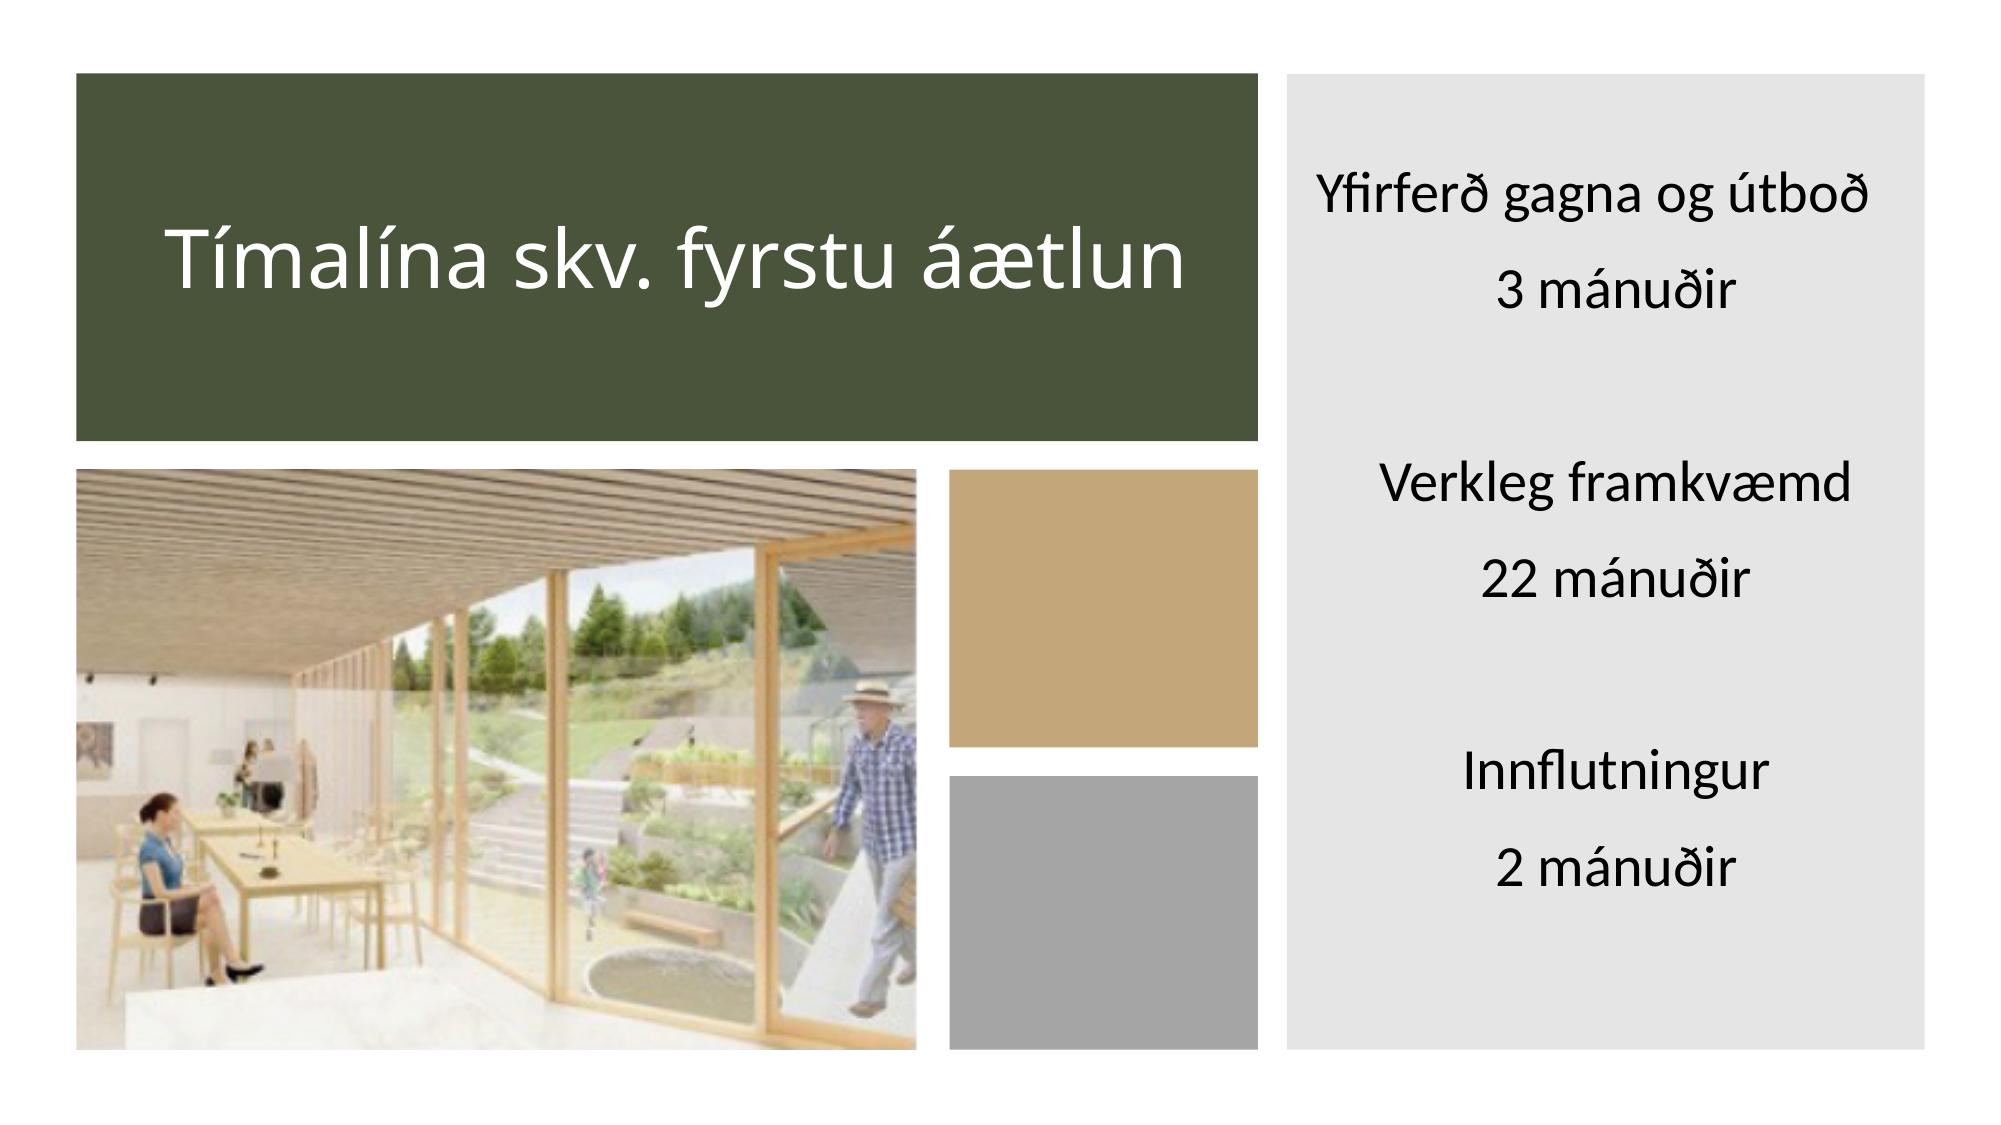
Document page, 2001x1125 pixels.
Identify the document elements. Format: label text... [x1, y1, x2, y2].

title Tímalína skv. fyrstu áætlun [127, 120, 1226, 396]
list Yfirferð gagna og útboð 3 mánuðir Verkleg framkvæmd 22 mánuðir Innflutningur 2 mánuðir [1285, 37, 1948, 1111]
text_box [76, 73, 1259, 442]
picture [76, 469, 923, 1050]
text_box [949, 775, 1259, 1050]
text_box [949, 469, 1259, 748]
